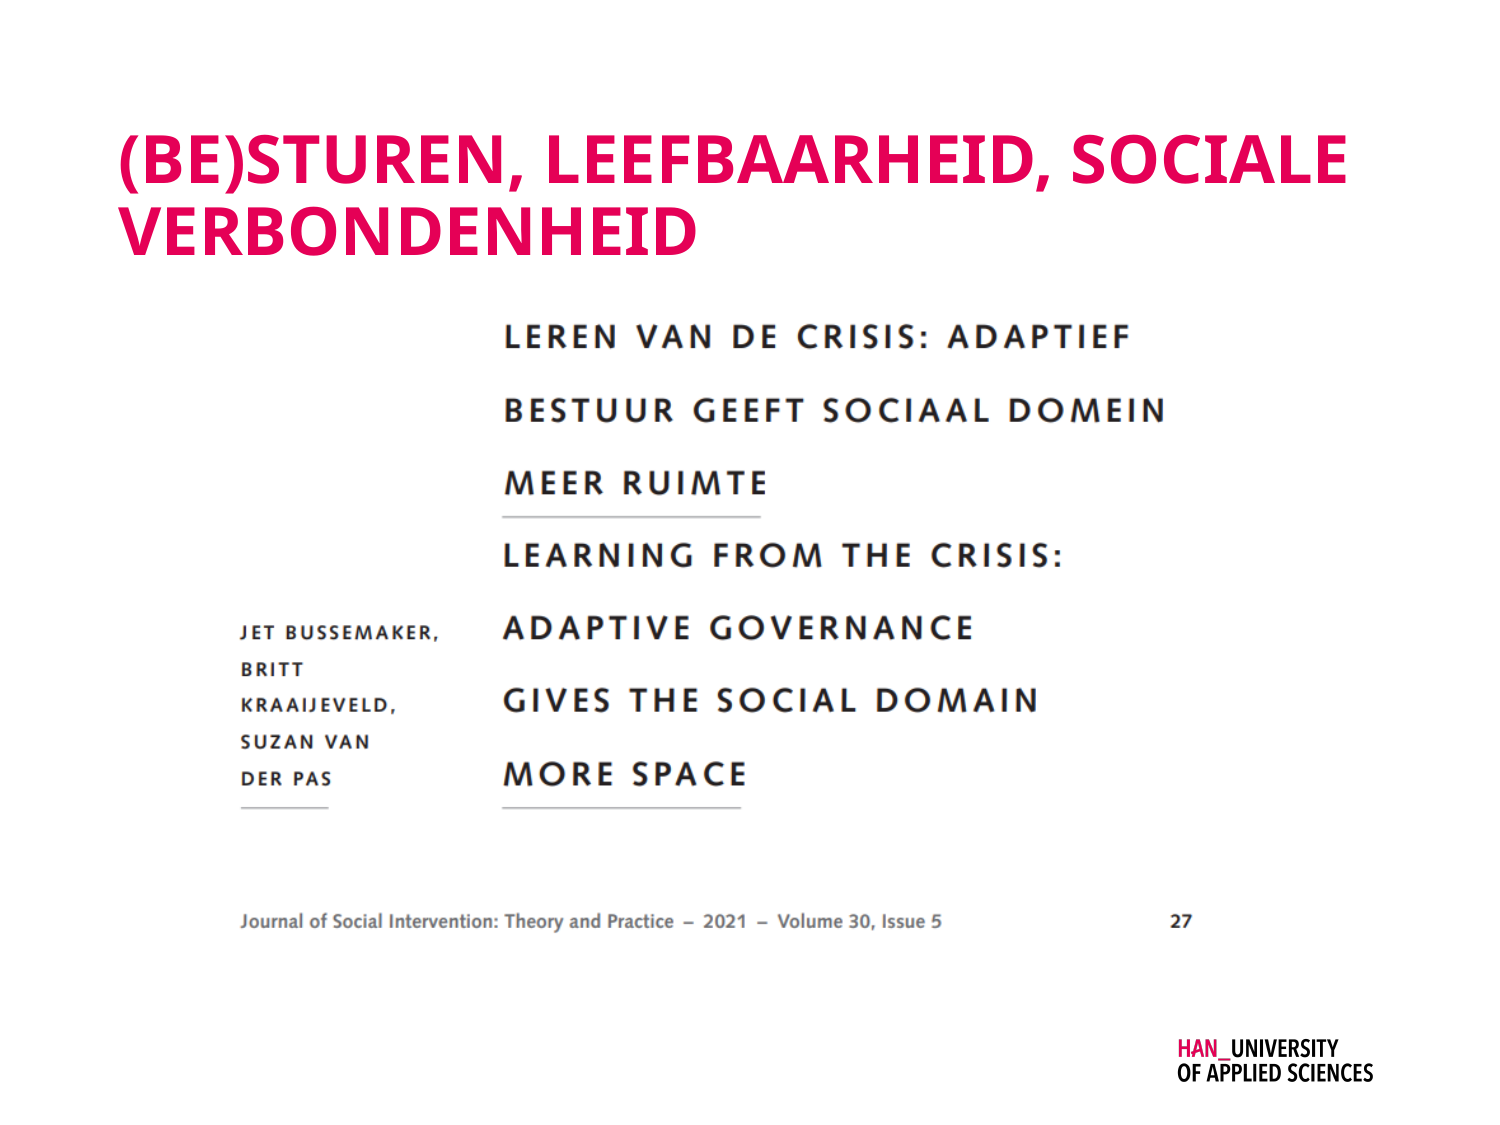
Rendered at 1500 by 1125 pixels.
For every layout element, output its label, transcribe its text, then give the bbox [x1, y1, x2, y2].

picture [1172, 1021, 1396, 1119]
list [142, 277, 1275, 1017]
title (be)Sturen, leefbaarheid, sociale verbondenheid [103, 59, 1397, 278]
